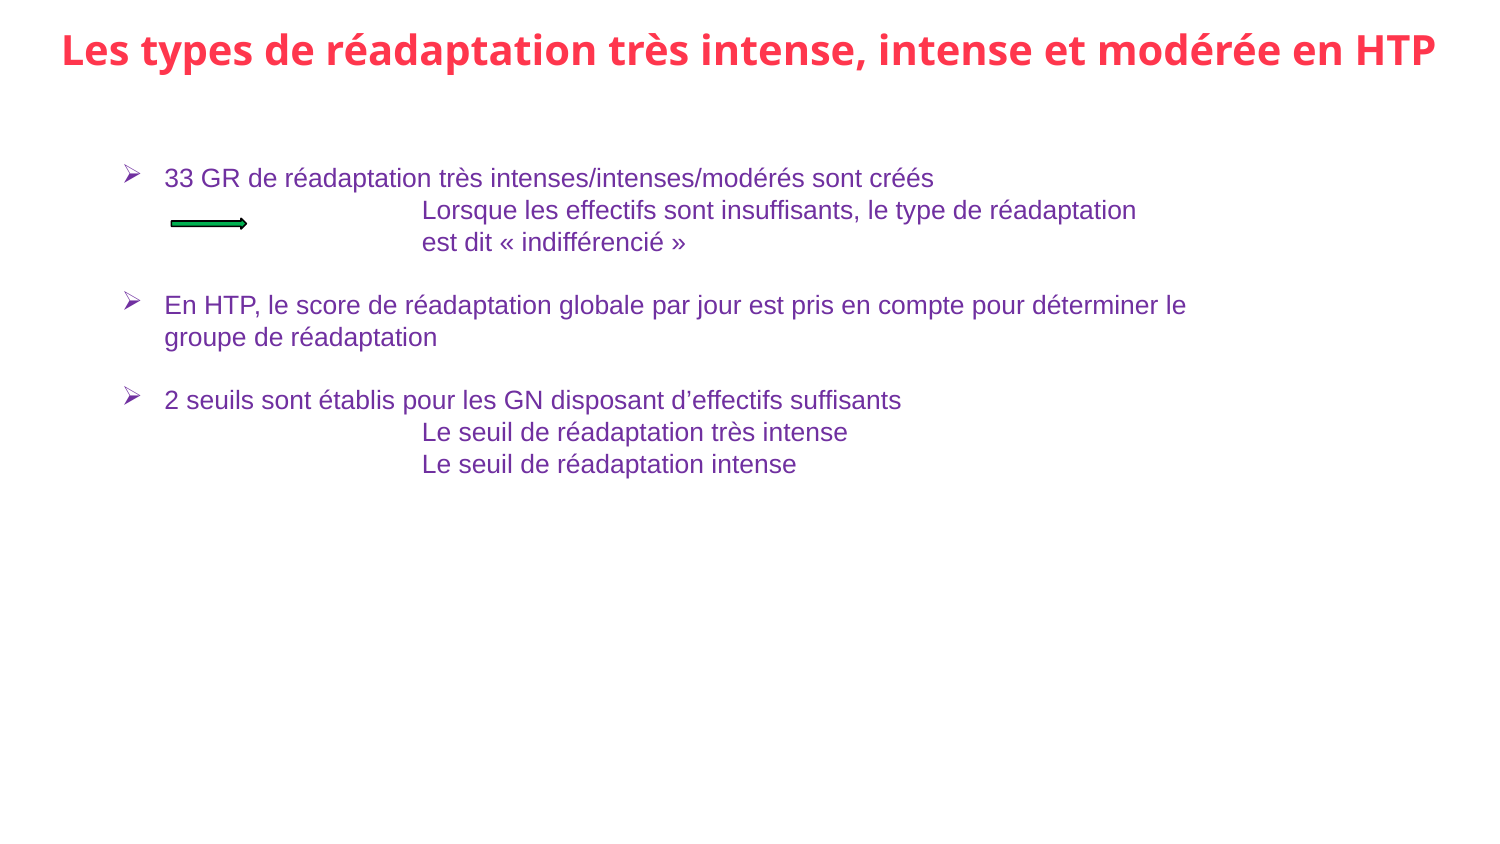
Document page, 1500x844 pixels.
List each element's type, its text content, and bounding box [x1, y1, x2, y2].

text_box 33 GR de réadaptation très intenses/intenses/modérés sont créés Lorsque les effectifs sont insuffisants, le type de réadaptation est dit « indifférencié » En HTP, le score de réadaptation globale par jour est pris en compte pour déterminer le groupe de réadaptation 2 seuils sont établis pour les GN disposant d’effectifs suffisants Le seuil de réadaptation très intense Le seuil de réadaptation intense [107, 153, 1208, 486]
text_box [171, 218, 247, 230]
text_box Les types de réadaptation très intense, intense et modérée en HTP [46, 0, 1488, 76]
